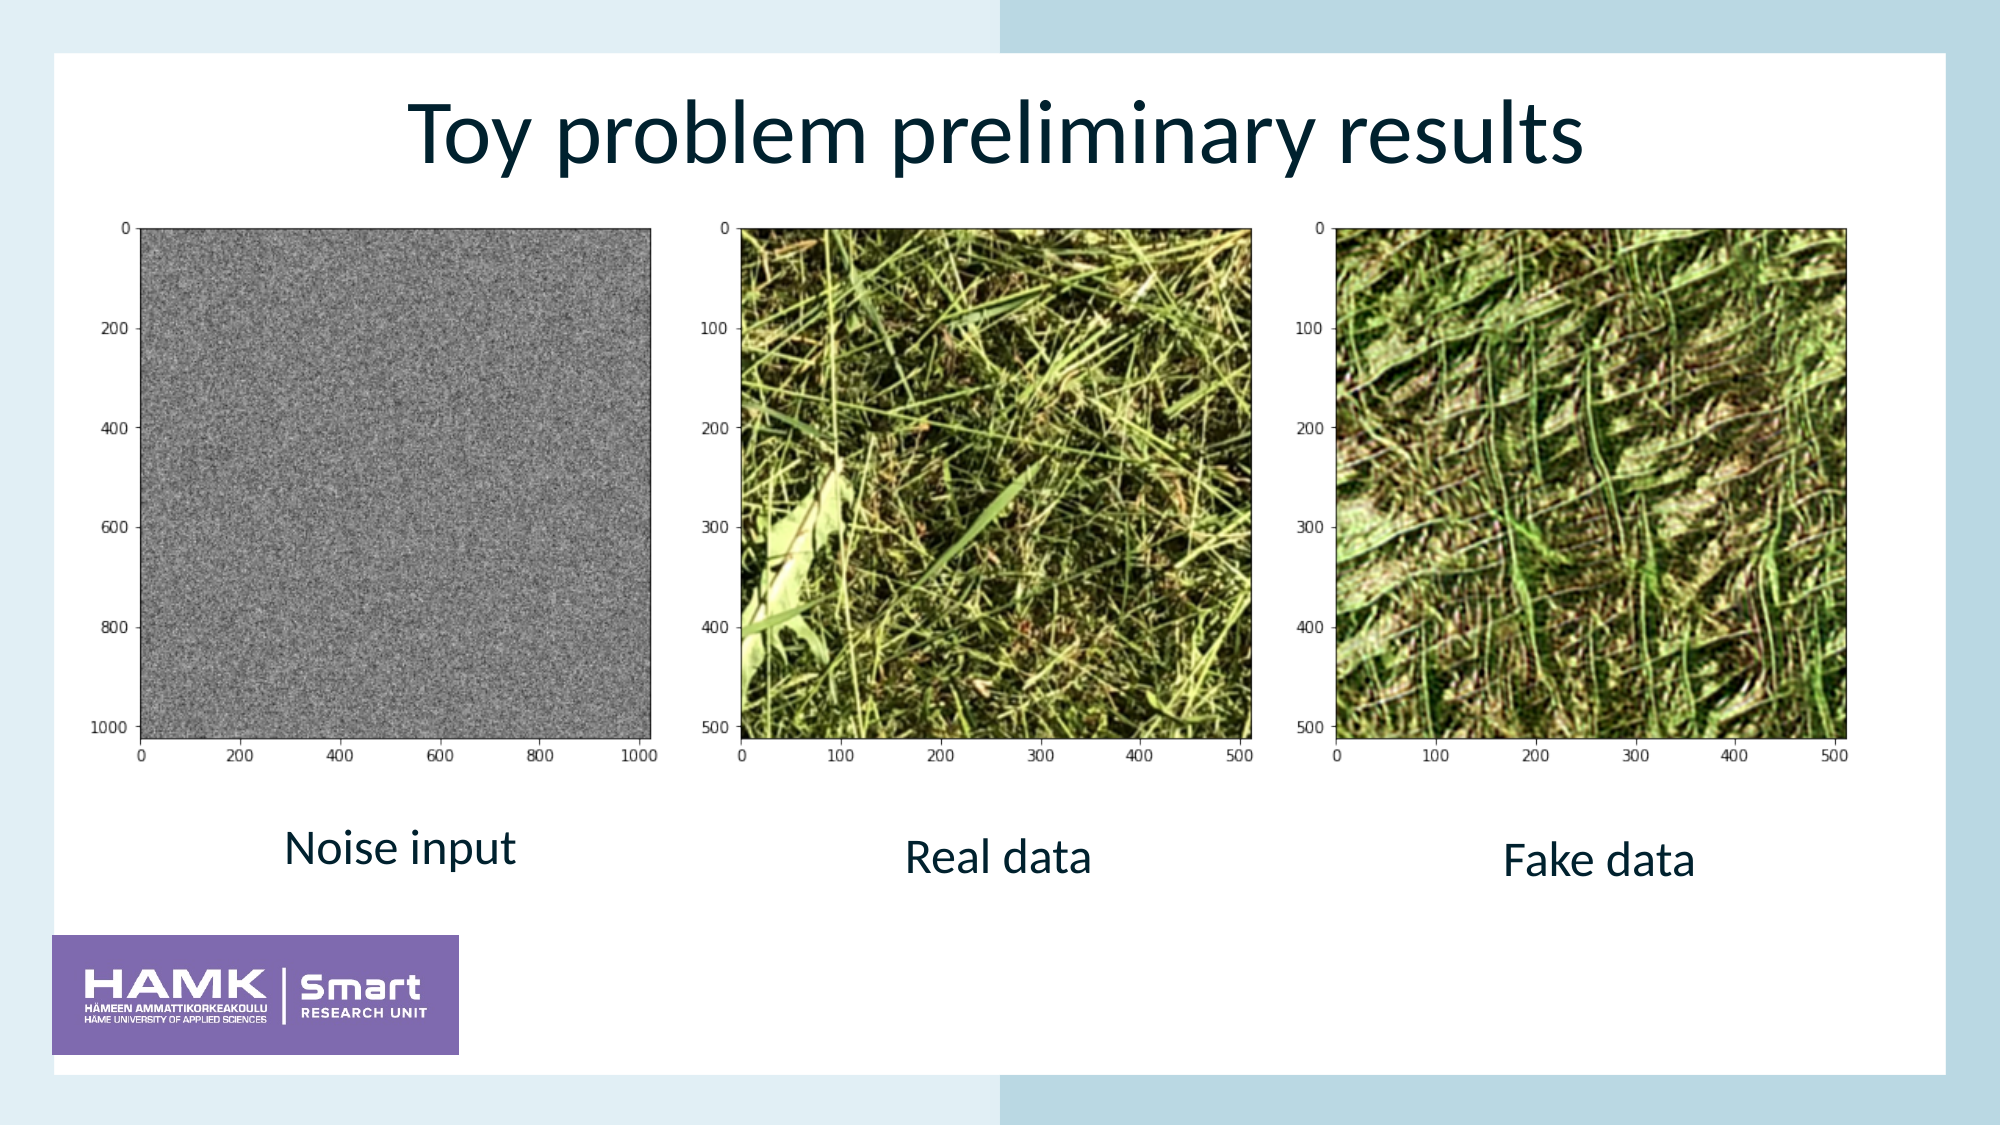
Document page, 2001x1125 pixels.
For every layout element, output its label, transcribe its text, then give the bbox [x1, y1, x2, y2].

text_box Noise input [240, 787, 561, 902]
title Toy problem preliminary results [94, 73, 1901, 191]
picture [0, 0, 2000, 1125]
text_box Fake data [1439, 799, 1760, 914]
text_box Real data [838, 797, 1159, 911]
